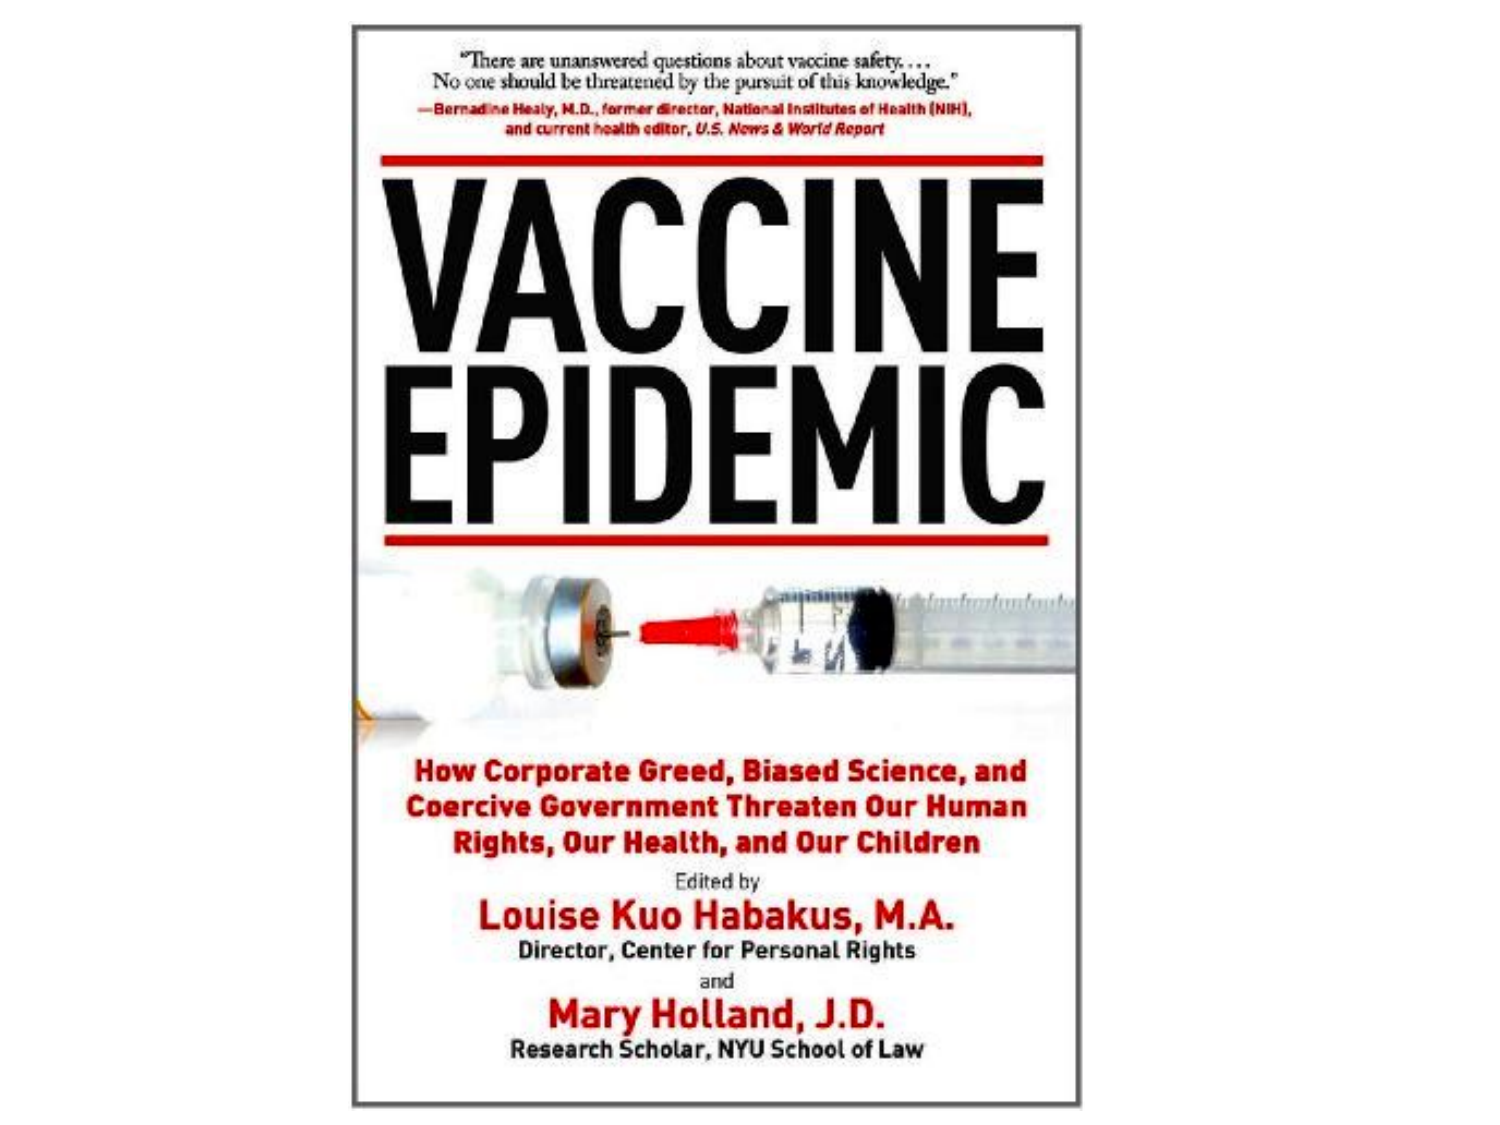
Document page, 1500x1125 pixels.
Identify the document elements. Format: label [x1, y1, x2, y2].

list [0, 21, 1500, 1111]
